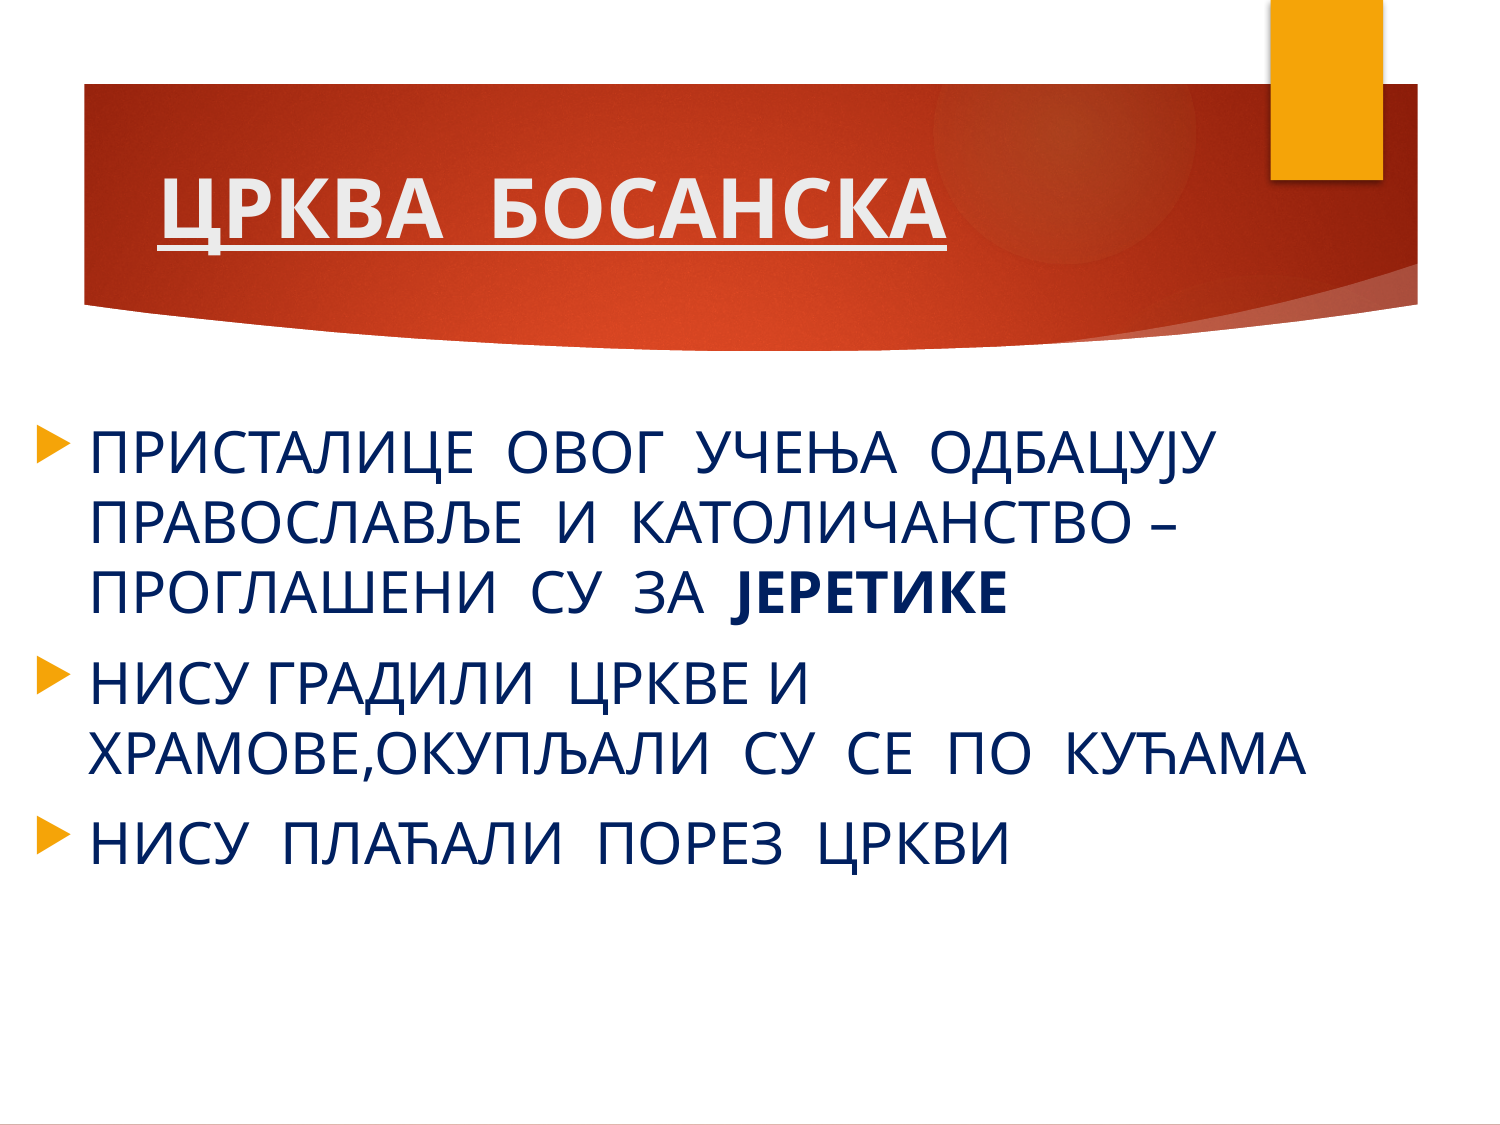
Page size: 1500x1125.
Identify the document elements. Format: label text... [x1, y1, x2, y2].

list ПРИСТАЛИЦЕ ОВОГ УЧЕЊА ОДБАЦУЈУ ПРАВОСЛАВЉЕ И КАТОЛИЧАНСТВО – ПРОГЛАШЕНИ СУ ЗА ЈЕРЕТИКЕ НИСУ ГРАДИЛИ ЦРКВЕ И ХРАМОВЕ,ОКУПЉАЛИ СУ СЕ ПО КУЋАМА НИСУ ПЛАЋАЛИ ПОРЕЗ ЦРКВИ [17, 408, 1457, 1125]
title ЦРКВА БОСАНСКА [142, 104, 1339, 306]
